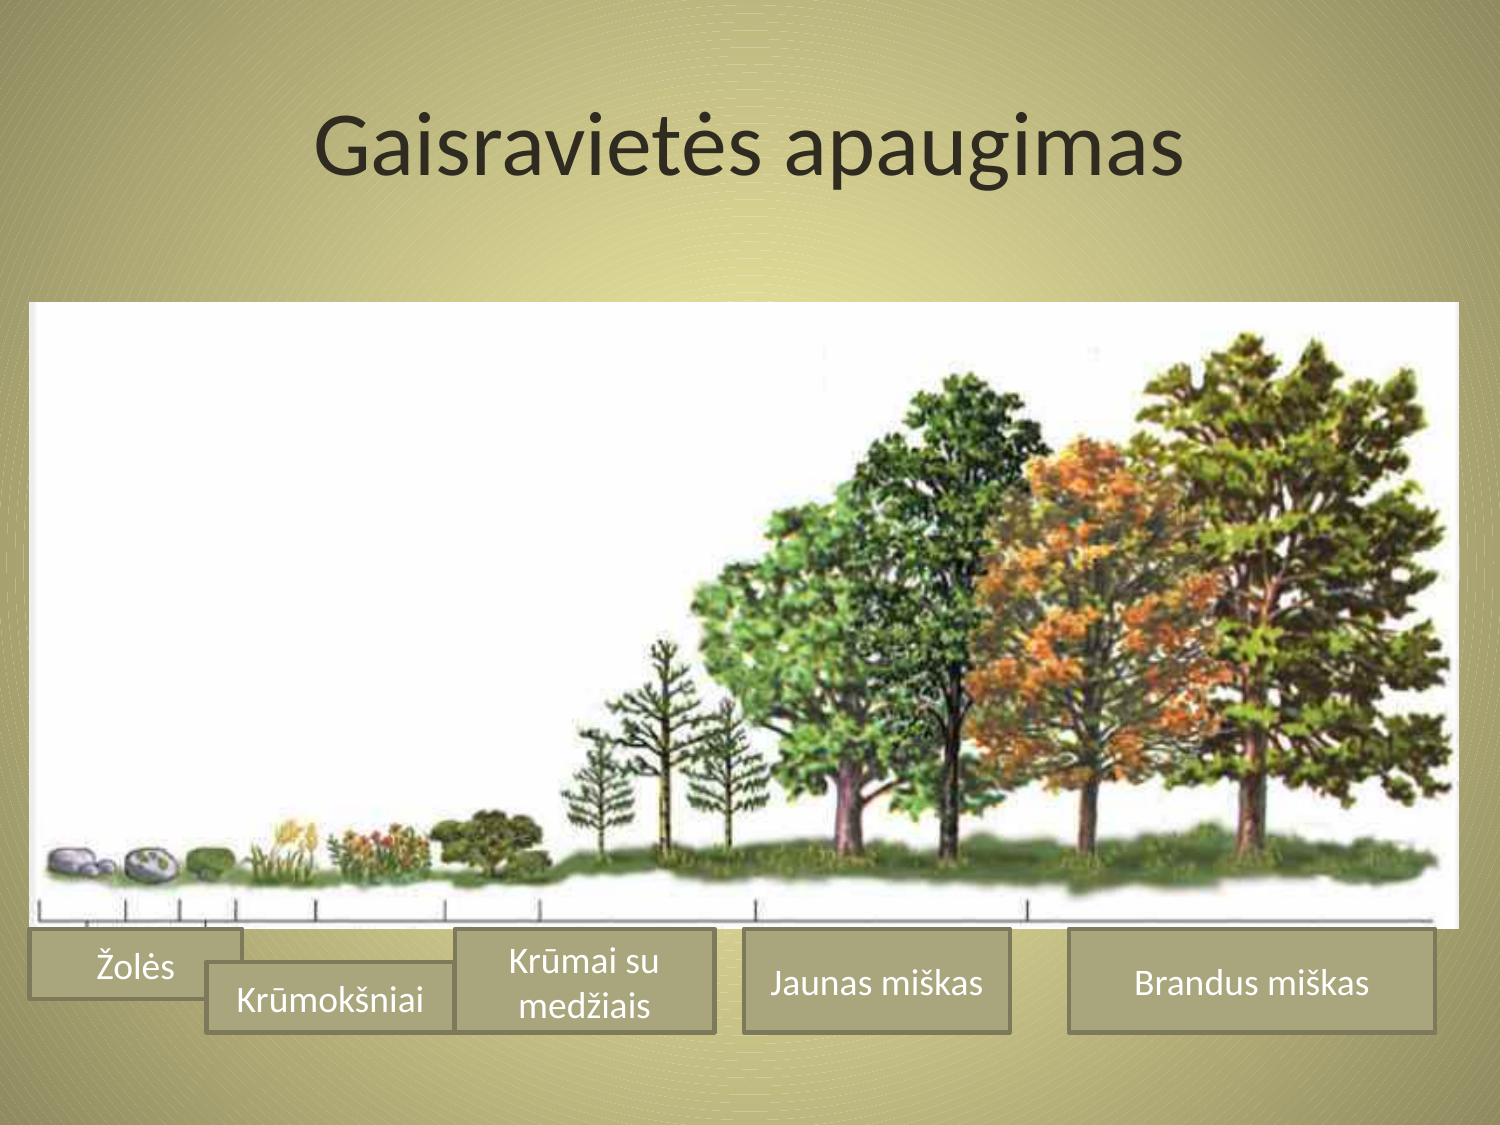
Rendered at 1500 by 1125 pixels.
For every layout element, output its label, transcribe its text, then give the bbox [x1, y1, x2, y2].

text_box Jaunas miškas [742, 937, 1012, 1035]
text_box Žolės [27, 935, 244, 1001]
text_box Krūmai su medžiais [453, 937, 717, 1035]
picture [29, 302, 1460, 929]
text_box Krūmokšniai [204, 960, 453, 1035]
title Gaisravietės apaugimas [74, 44, 1426, 233]
text_box Brandus miškas [1067, 937, 1437, 1035]
